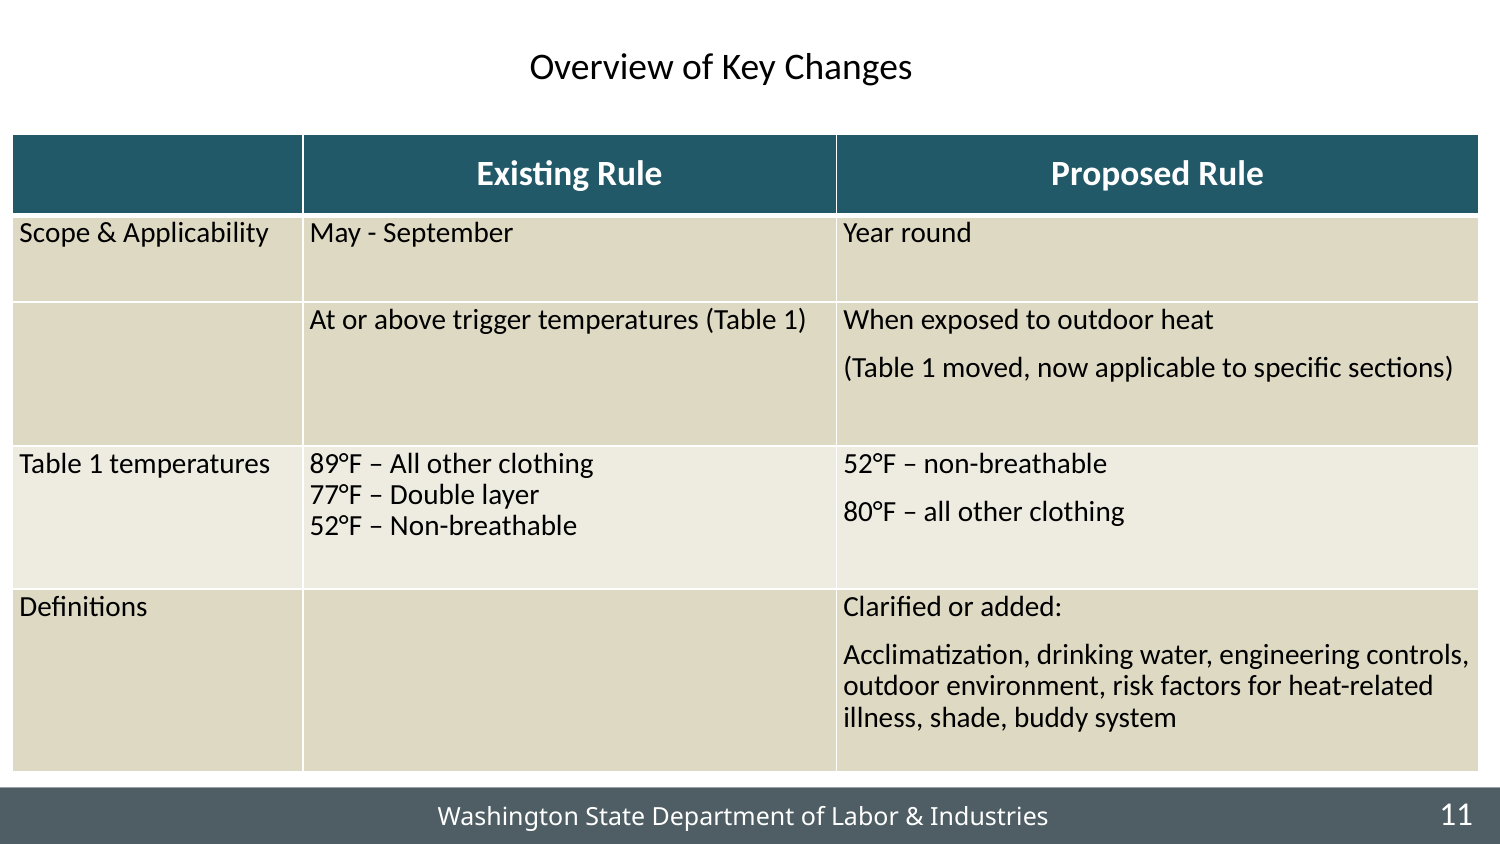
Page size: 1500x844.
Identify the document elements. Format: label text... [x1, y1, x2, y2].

table_header Existing Rule [304, 135, 836, 213]
table_cell [13, 303, 302, 445]
table_cell Definitions [13, 590, 302, 771]
text_box Overview of Key Changes [514, 34, 928, 95]
table_cell At or above trigger temperatures (Table 1) [304, 303, 836, 445]
table_cell Scope & Applicability [13, 218, 302, 301]
table_header [13, 135, 302, 213]
table_cell Clarified or added: Acclimatization, drinking water, engineering controls, outdoor environment, risk factors for heat-related illness, shade, buddy system [837, 590, 1478, 771]
table_header Proposed Rule [837, 135, 1478, 213]
table_cell [304, 590, 836, 771]
table_cell 52°F – non-breathable 80°F – all other clothing [837, 447, 1478, 588]
table_cell Table 1 temperatures [13, 447, 302, 588]
table_cell May - September [304, 218, 836, 301]
table_cell 89°F – All other clothing 77°F – Double layer 52°F – Non-breathable [304, 447, 836, 588]
table_cell When exposed to outdoor heat (Table 1 moved, now applicable to specific sections) [837, 303, 1478, 445]
table_cell Year round [837, 218, 1478, 301]
